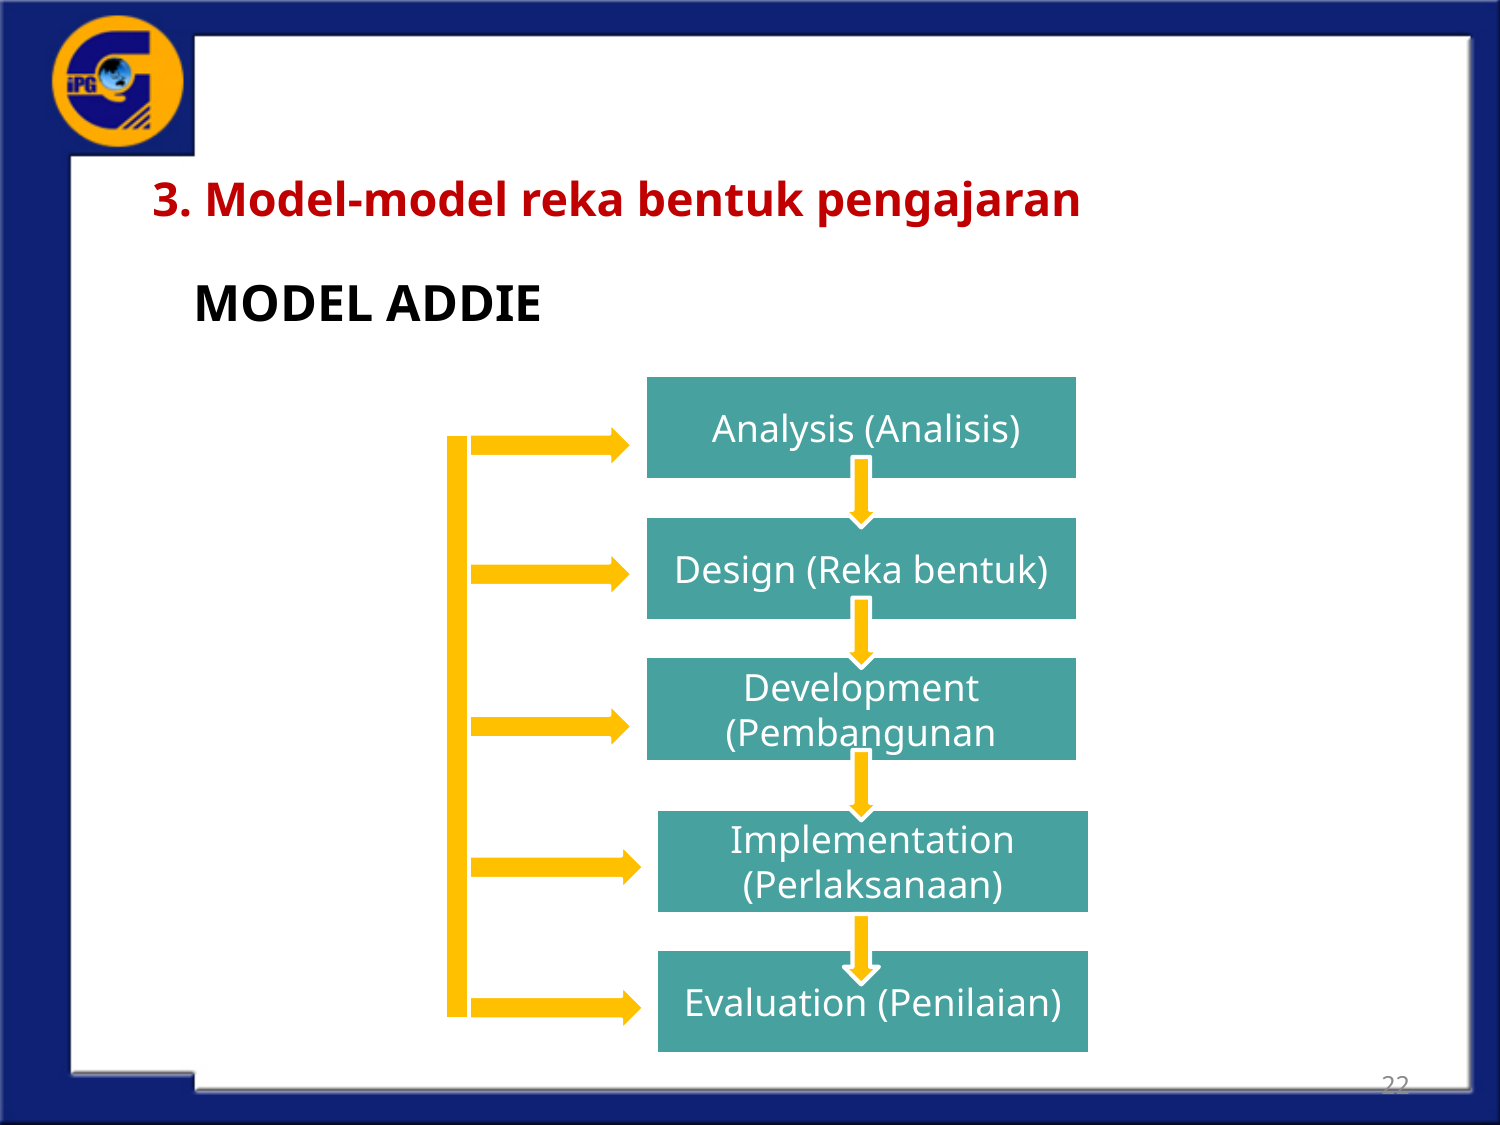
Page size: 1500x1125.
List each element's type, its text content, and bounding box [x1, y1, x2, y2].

title 3. Model-model reka bentuk pengajaran [137, 162, 1475, 234]
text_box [445, 375, 1090, 1055]
slide_number 22 [1342, 1060, 1425, 1113]
list MODEL ADDIE [87, 264, 1463, 1087]
picture [0, 0, 1500, 1125]
